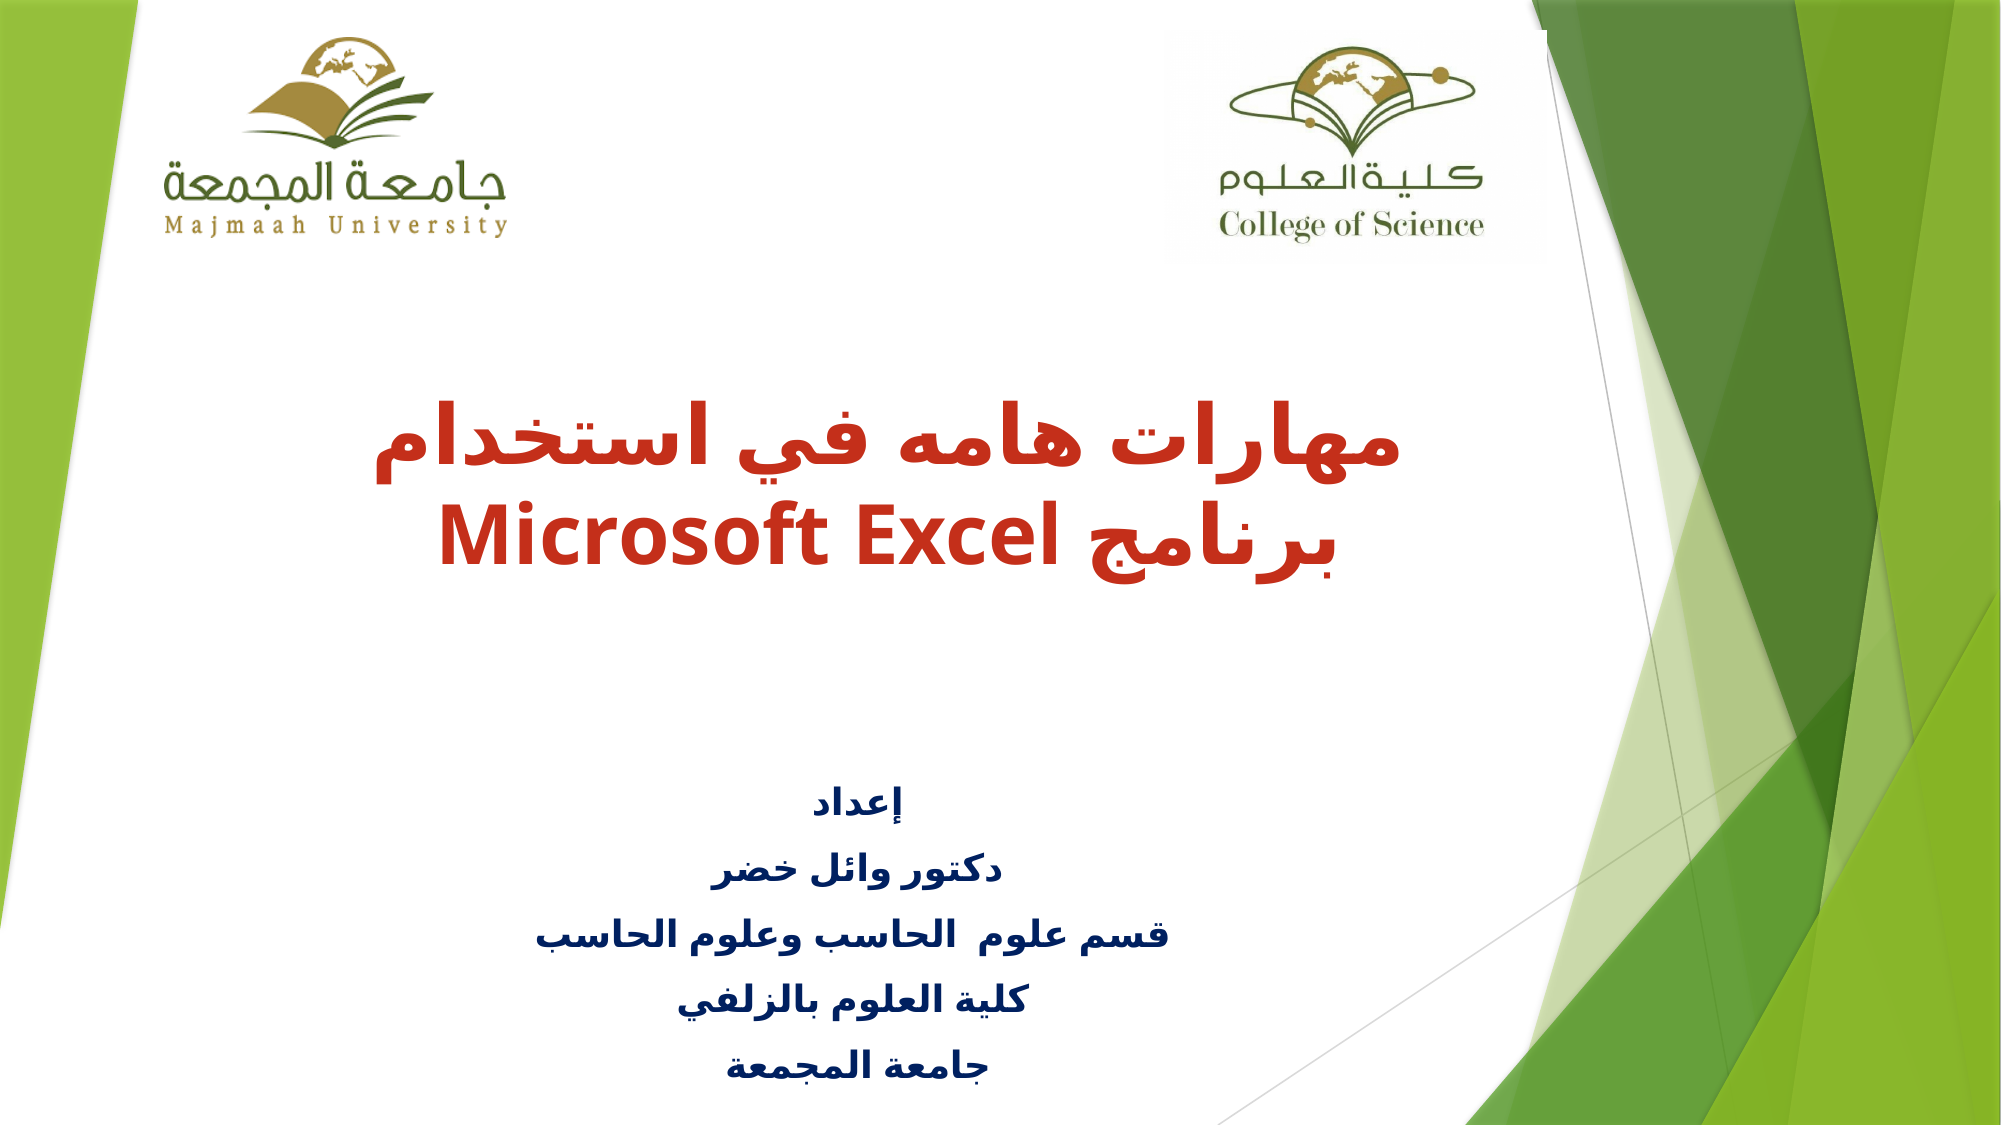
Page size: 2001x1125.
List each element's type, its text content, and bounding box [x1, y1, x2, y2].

picture [1163, 30, 1548, 264]
subtitle إعداد دكتور وائل خضر قسم علوم الحاسب وعلوم الحاسب كلية العلوم بالزلفي جامعة المجمعة [215, 770, 1490, 1123]
picture [163, 37, 508, 238]
title مهارات هامه في استخدام برنامج Microsoft Excel [251, 319, 1526, 689]
